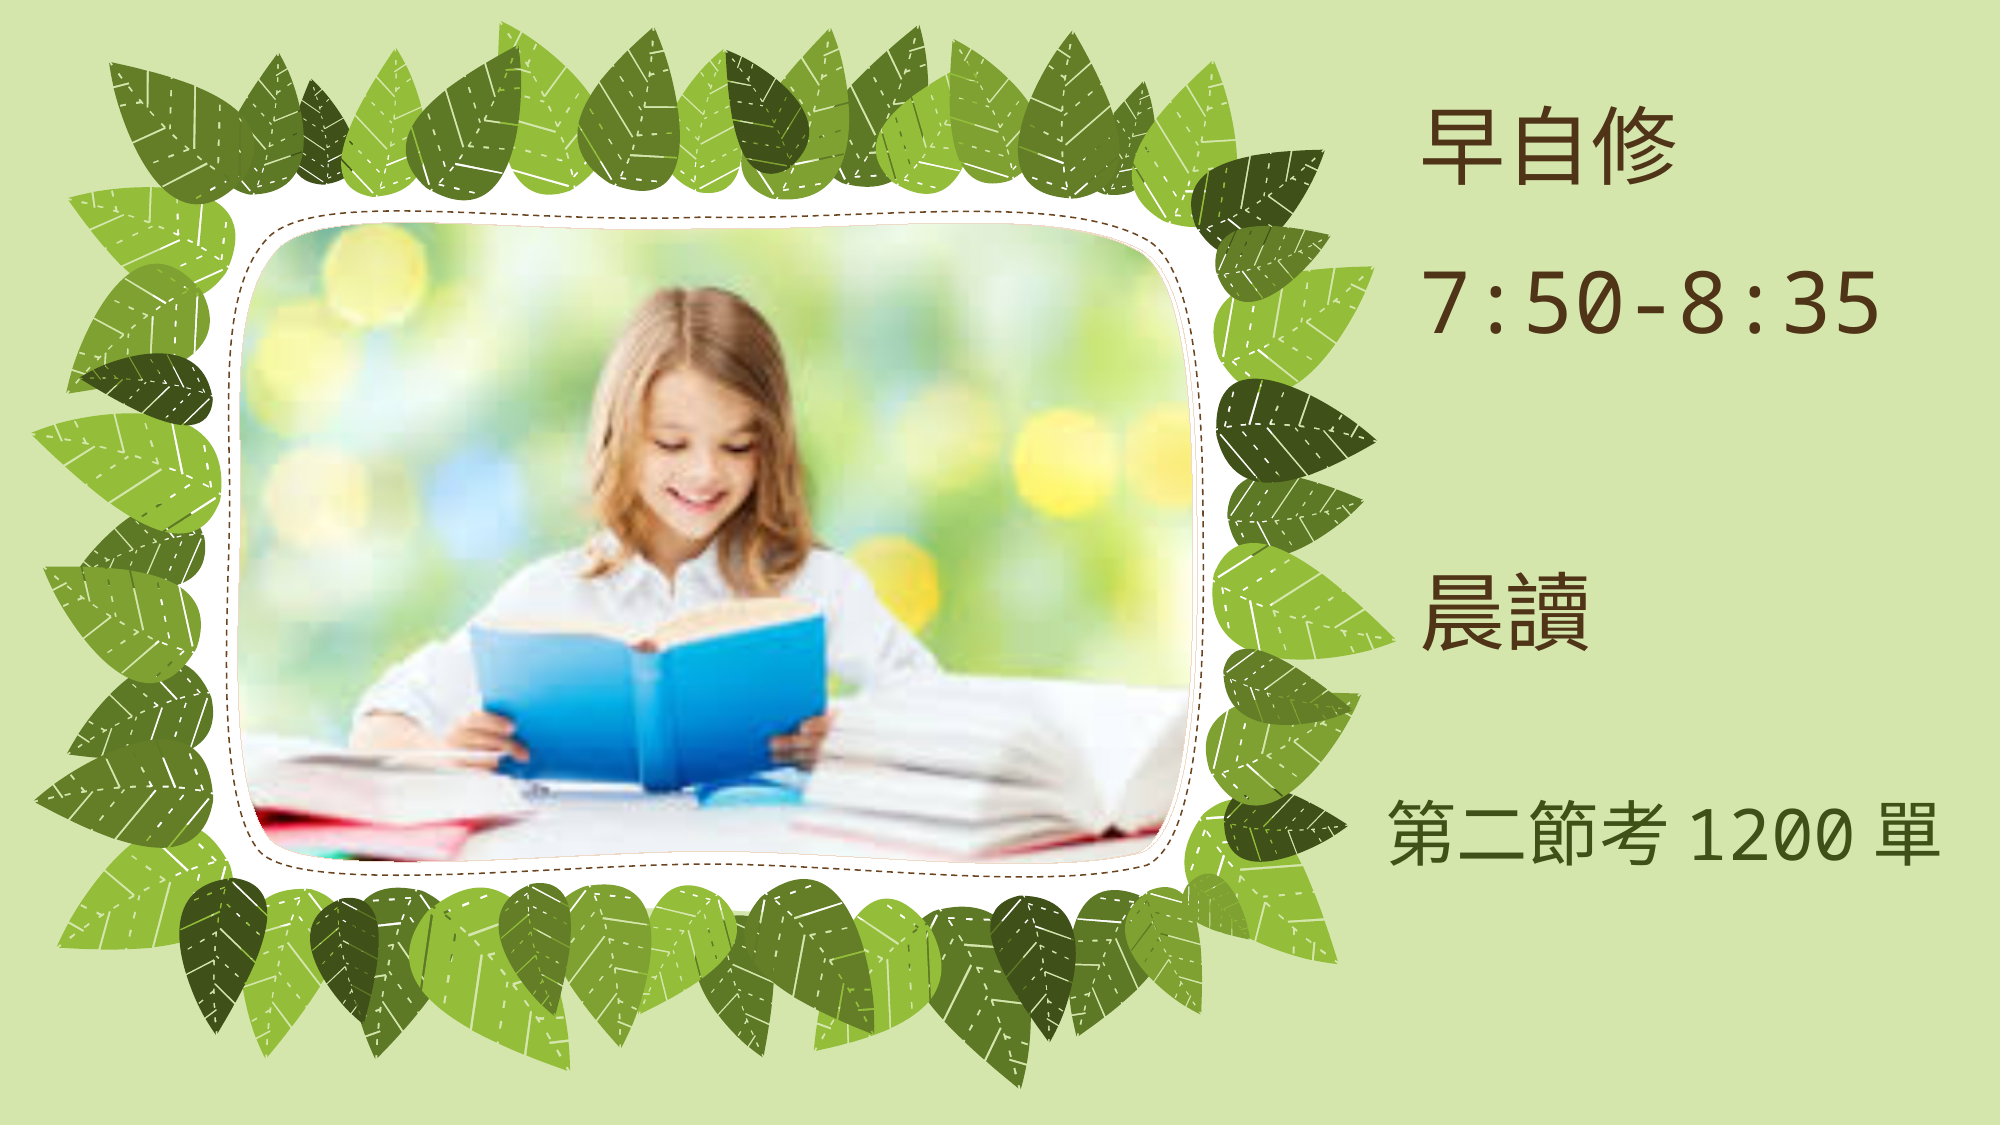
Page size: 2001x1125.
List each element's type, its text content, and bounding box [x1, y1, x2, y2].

picture [237, 222, 1193, 864]
title 早自修 7:50-8:35 晨讀 [1404, 27, 1942, 669]
list 第二節考1200單 [1370, 790, 2000, 900]
text_box [1193, 402, 1198, 702]
